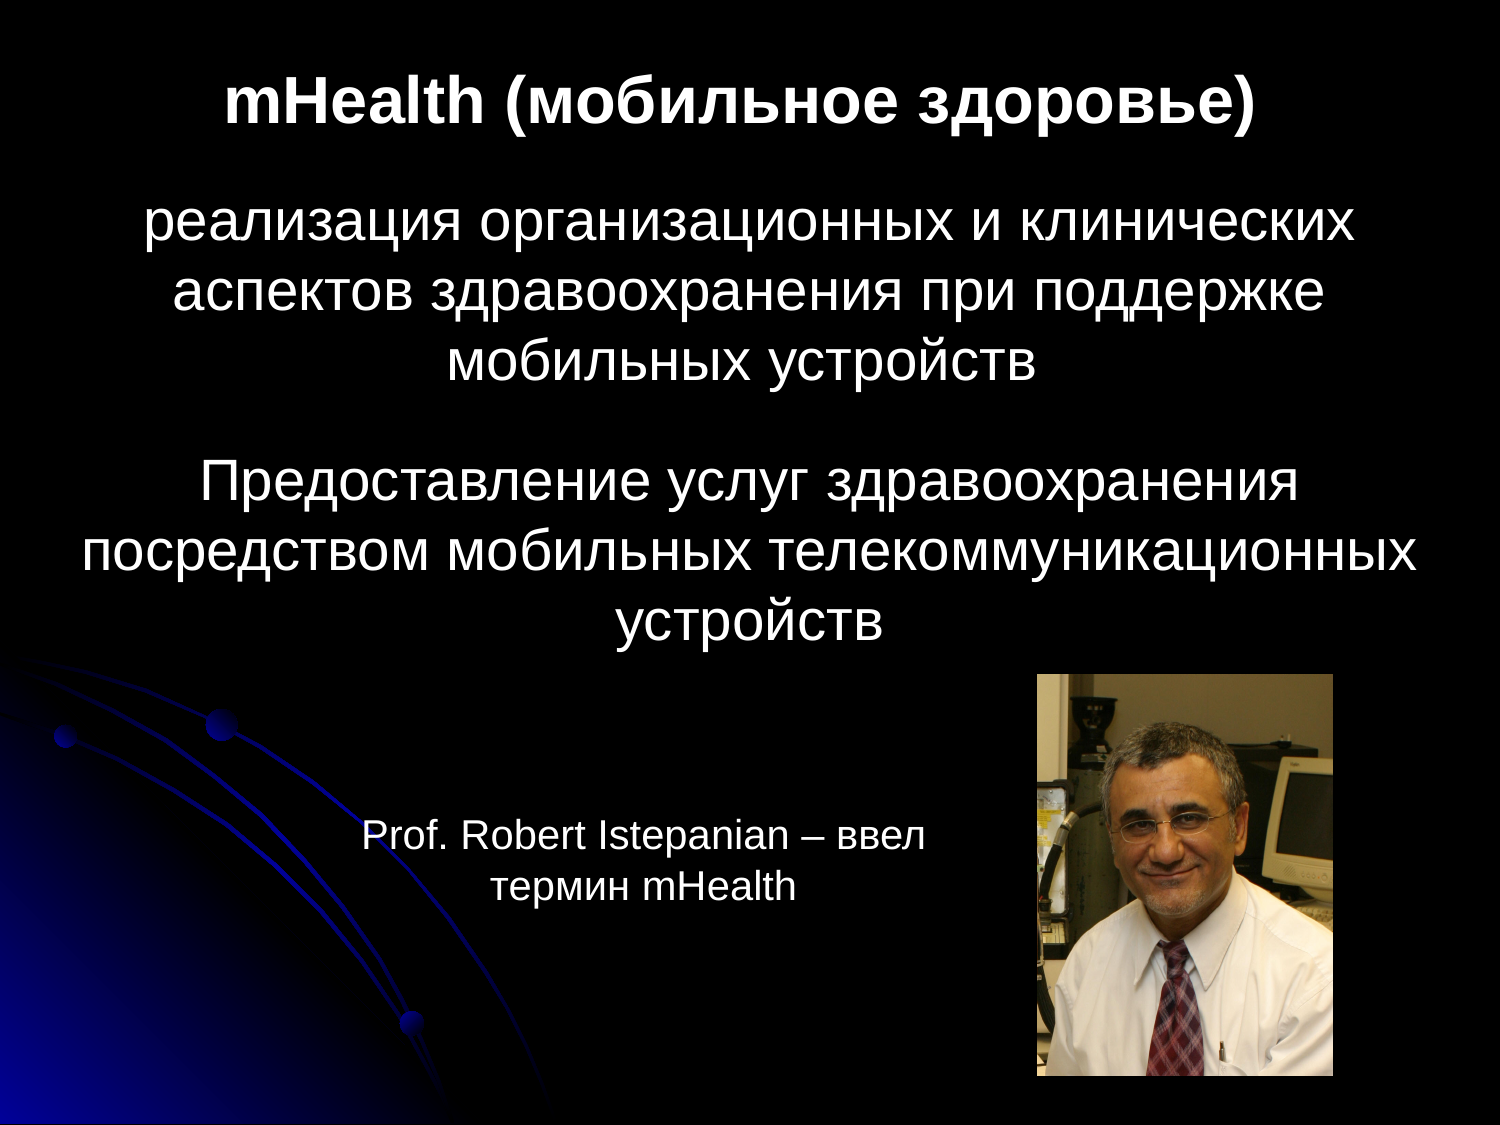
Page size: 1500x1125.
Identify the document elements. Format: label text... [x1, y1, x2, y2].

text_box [1037, 674, 1334, 1076]
text_box Prof. Robert Istepanian – ввел термин mHealth [337, 800, 950, 916]
text_box mHealth (мобильное здоровье) реализация организационных и клинических аспектов здравоохранения при поддержке мобильных устройств Предоставление услуг здравоохранения посредством мобильных телекоммуникационных устройств [37, 49, 1463, 660]
